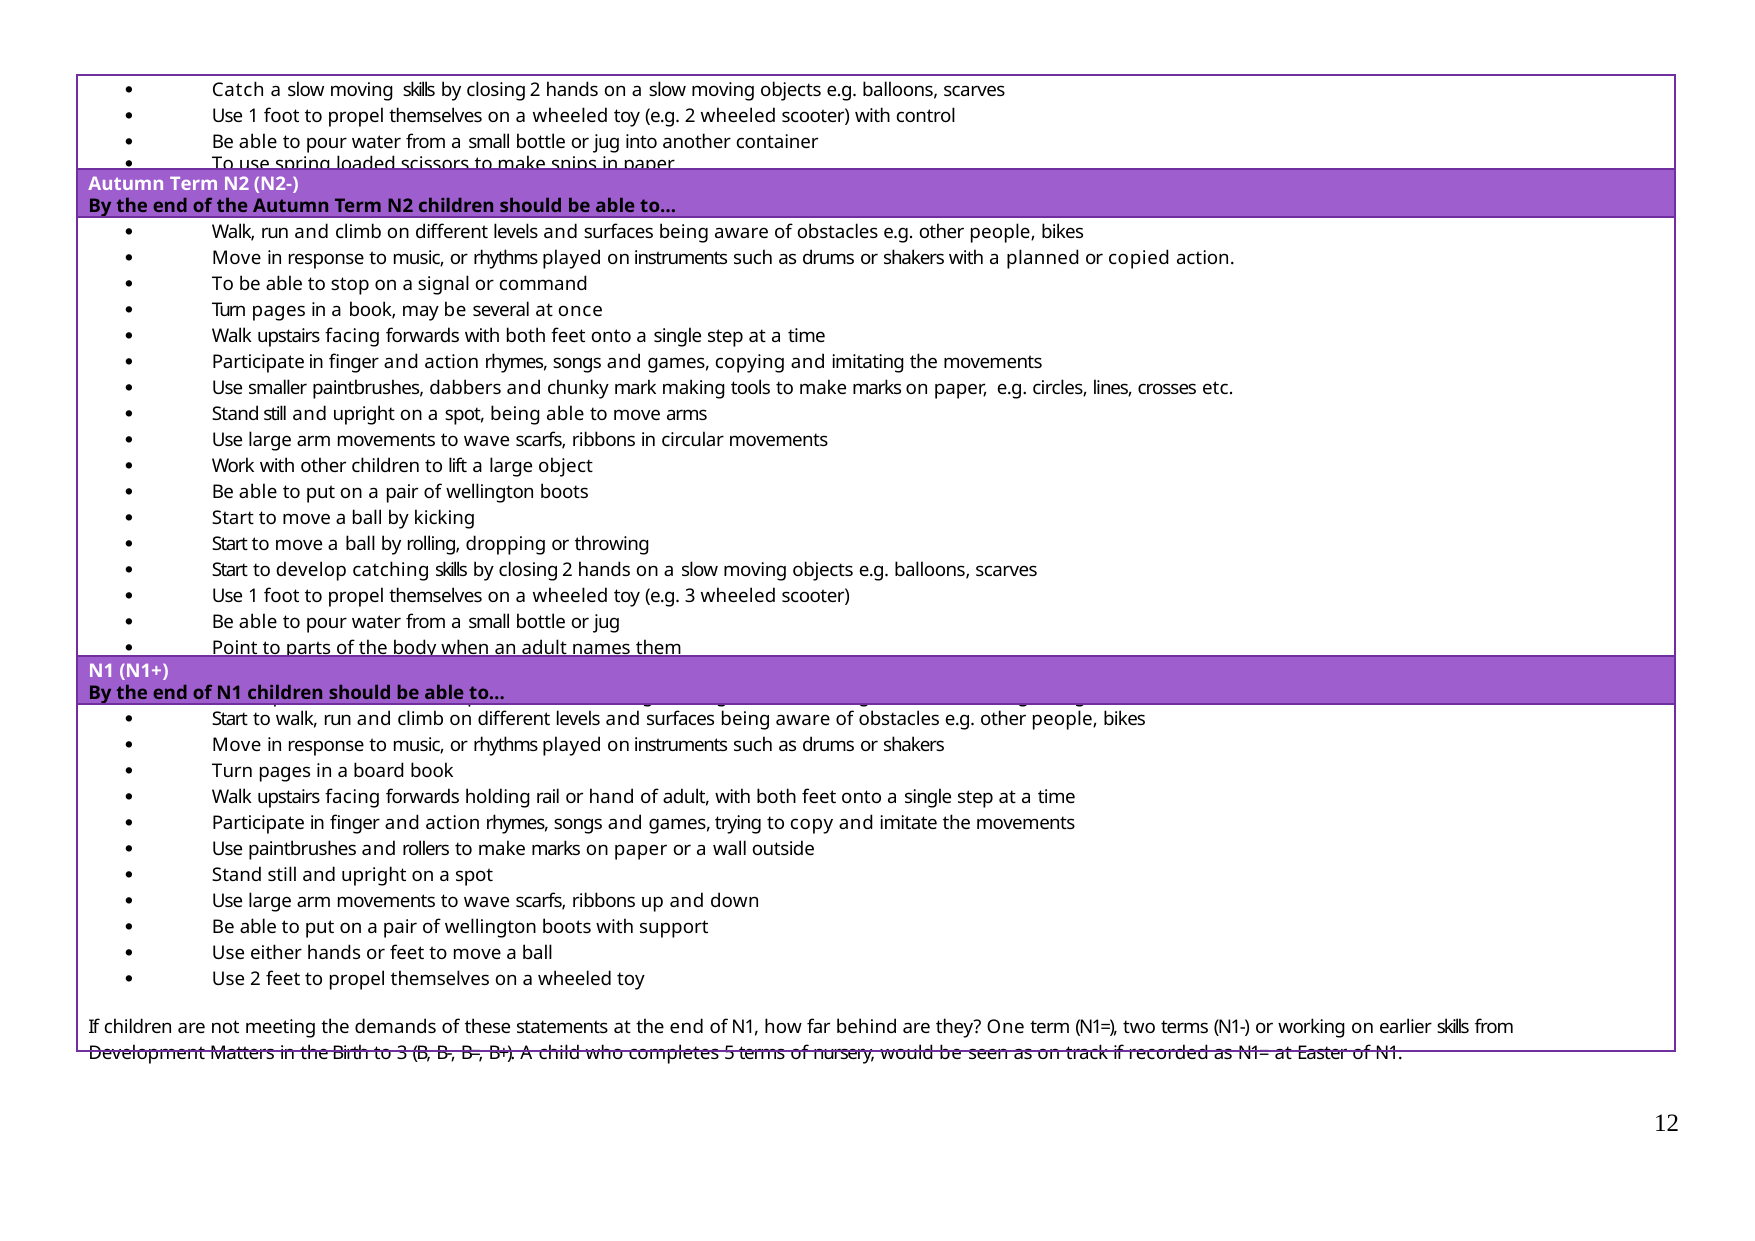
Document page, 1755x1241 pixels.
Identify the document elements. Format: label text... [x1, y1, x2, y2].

table_header  Catch a slow moving skills by closing 2 hands on a slow moving objects e.g. balloons, scarves  Use 1 foot to propel themselves on a wheeled toy (e.g. 2 wheeled scooter) with control  Be able to pour water from a small bottle or jug into another container  To use spring loaded scissors to make snips in paper [78, 76, 1674, 168]
table_cell Autumn Term N2 (N2-) By the end of the Autumn Term N2 children should be able to… [78, 170, 1674, 216]
table_cell  Walk, run and climb on different levels and surfaces being aware of obstacles e.g. other people, bikes  Move in response to music, or rhythms played on instruments such as drums or shakers with a planned or copied action.  To be able to stop on a signal or command  Turn pages in a book, may be several at once  Walk upstairs facing forwards with both feet onto a single step at a time  Participate in finger and action rhymes, songs and games, copying and imitating the movements  Use smaller paintbrushes, dabbers and chunky mark making tools to make marks on paper, e.g. circles, lines, crosses etc.  Stand still and upright on a spot, being able to move arms  Use large arm movements to wave scarfs, ribbons in circular movements  Work with other children to lift a large object  Be able to put on a pair of wellington boots  Start to move a ball by kicking  Start to move a ball by rolling, dropping or throwing  Start to develop catching skills by closing 2 hands on a slow moving objects e.g. balloons, scarves  Use 1 foot to propel themselves on a wheeled toy (e.g. 3 wheeled scooter)  Be able to pour water from a small bottle or jug  Point to parts of the body when an adult names them  To use spring loaded scissors  Develop fine motor and manipulation skills and finger strength, such as Dough Disco, threading, using tweezers [78, 218, 1674, 655]
table_cell  Start to walk, run and climb on different levels and surfaces being aware of obstacles e.g. other people, bikes  Move in response to music, or rhythms played on instruments such as drums or shakers  Turn pages in a board book  Walk upstairs facing forwards holding rail or hand of adult, with both feet onto a single step at a time  Participate in finger and action rhymes, songs and games, trying to copy and imitate the movements  Use paintbrushes and rollers to make marks on paper or a wall outside  Stand still and upright on a spot  Use large arm movements to wave scarfs, ribbons up and down  Be able to put on a pair of wellington boots with support  Use either hands or feet to move a ball  Use 2 feet to propel themselves on a wheeled toy If children are not meeting the demands of these statements at the end of N1, how far behind are they? One term (N1=), two terms (N1-) or working on earlier skills from Development Matters in the Birth to 3 (B, B-, B=, B+). A child who completes 5 terms of nursery, would be seen as on track if recorded as N1= at Easter of N1. [78, 705, 1674, 1050]
table_cell N1 (N1+) By the end of N1 children should be able to… [78, 657, 1674, 703]
slide_number 12 [1647, 1107, 1688, 1241]
